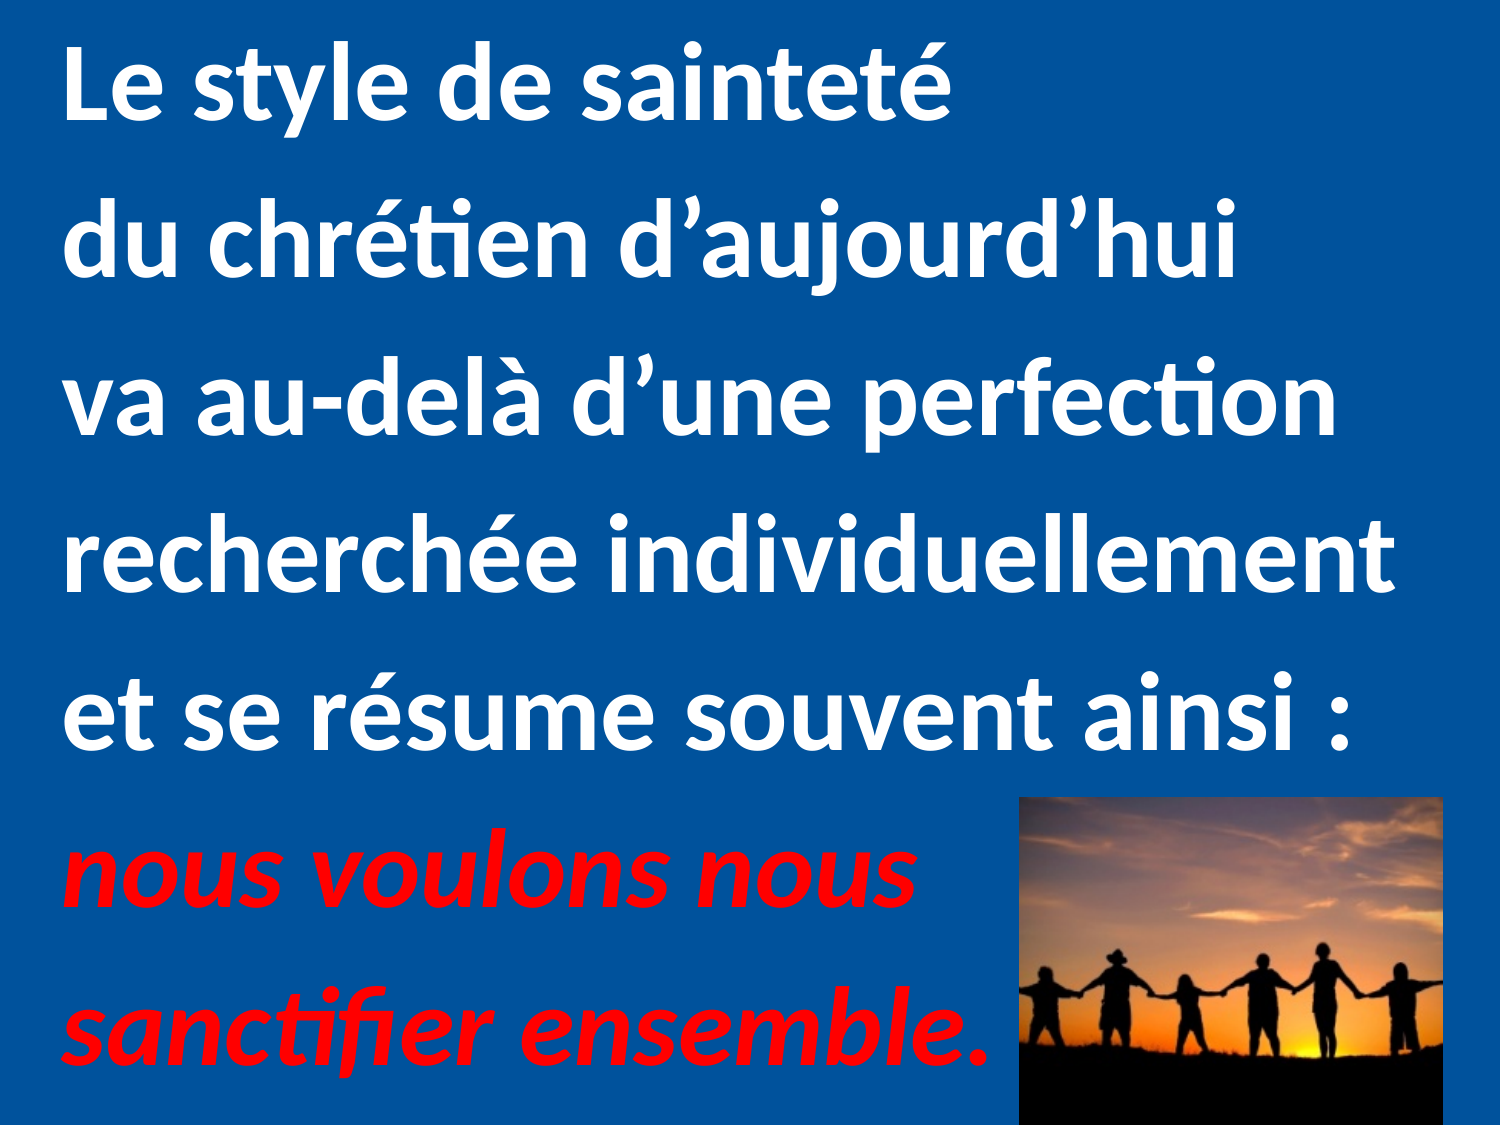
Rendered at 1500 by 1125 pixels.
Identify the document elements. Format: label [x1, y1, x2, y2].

picture [0, 0, 1500, 1125]
list [1019, 797, 1443, 1125]
